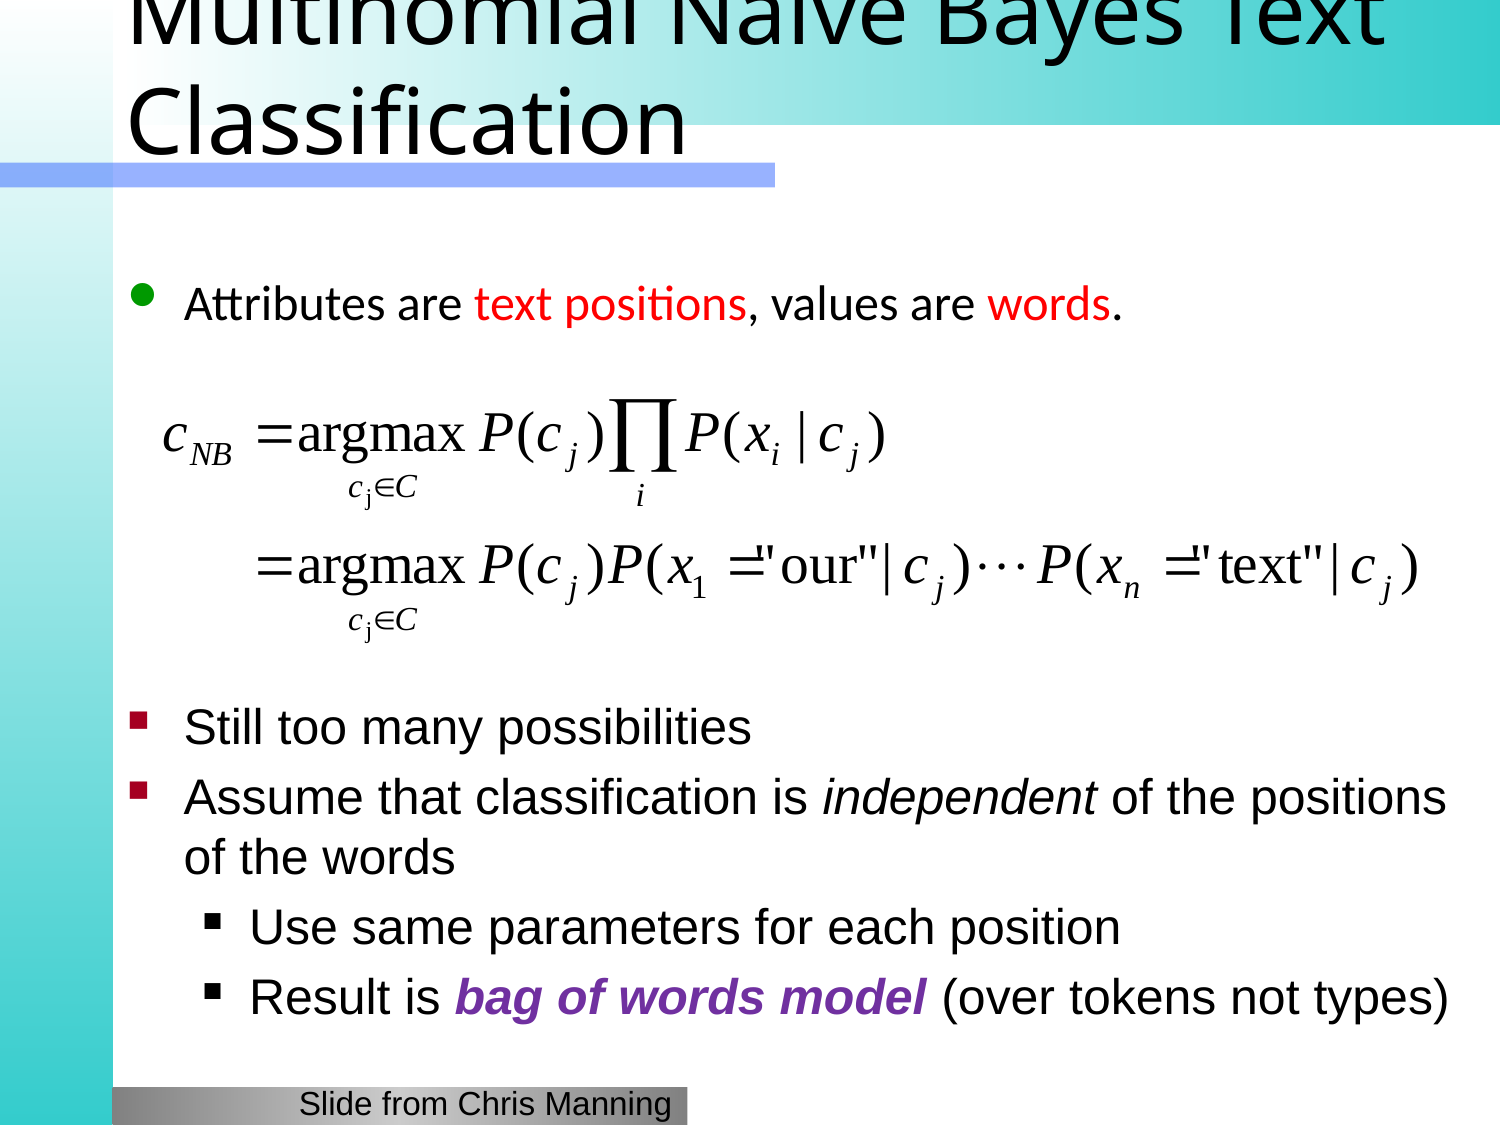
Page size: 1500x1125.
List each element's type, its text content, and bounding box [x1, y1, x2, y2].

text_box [154, 387, 1431, 657]
title Multinomial Naive Bayes Text Classification [110, 0, 1500, 126]
list Attributes are text positions, values are words. [112, 262, 1388, 384]
text_box Still too many possibilities Assume that classification is independent of the positions of the words Use same parameters for each position Result is bag of words model (over tokens not types) [112, 687, 1500, 1035]
text_box Slide from Chris Manning [212, 1074, 688, 1125]
